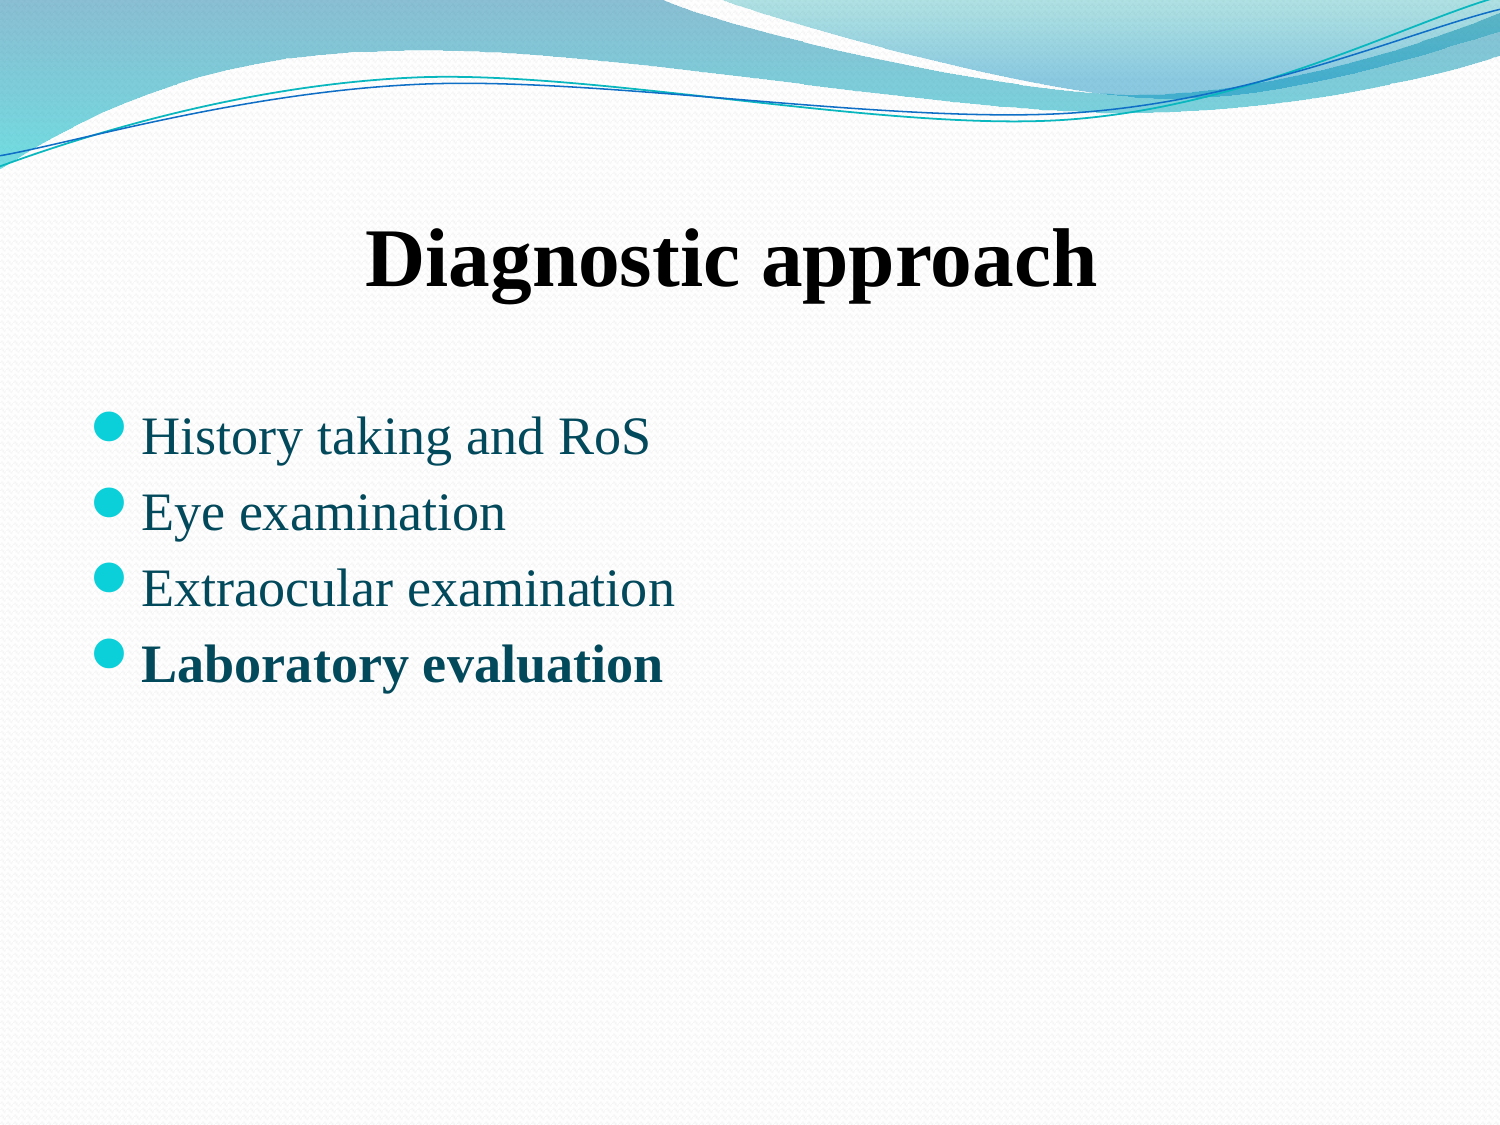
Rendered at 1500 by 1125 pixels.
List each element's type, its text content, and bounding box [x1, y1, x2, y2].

list History taking and RoS Eye examination Extraocular examination Laboratory evaluation [75, 317, 1425, 1038]
title Diagnostic approach [75, 115, 1425, 303]
